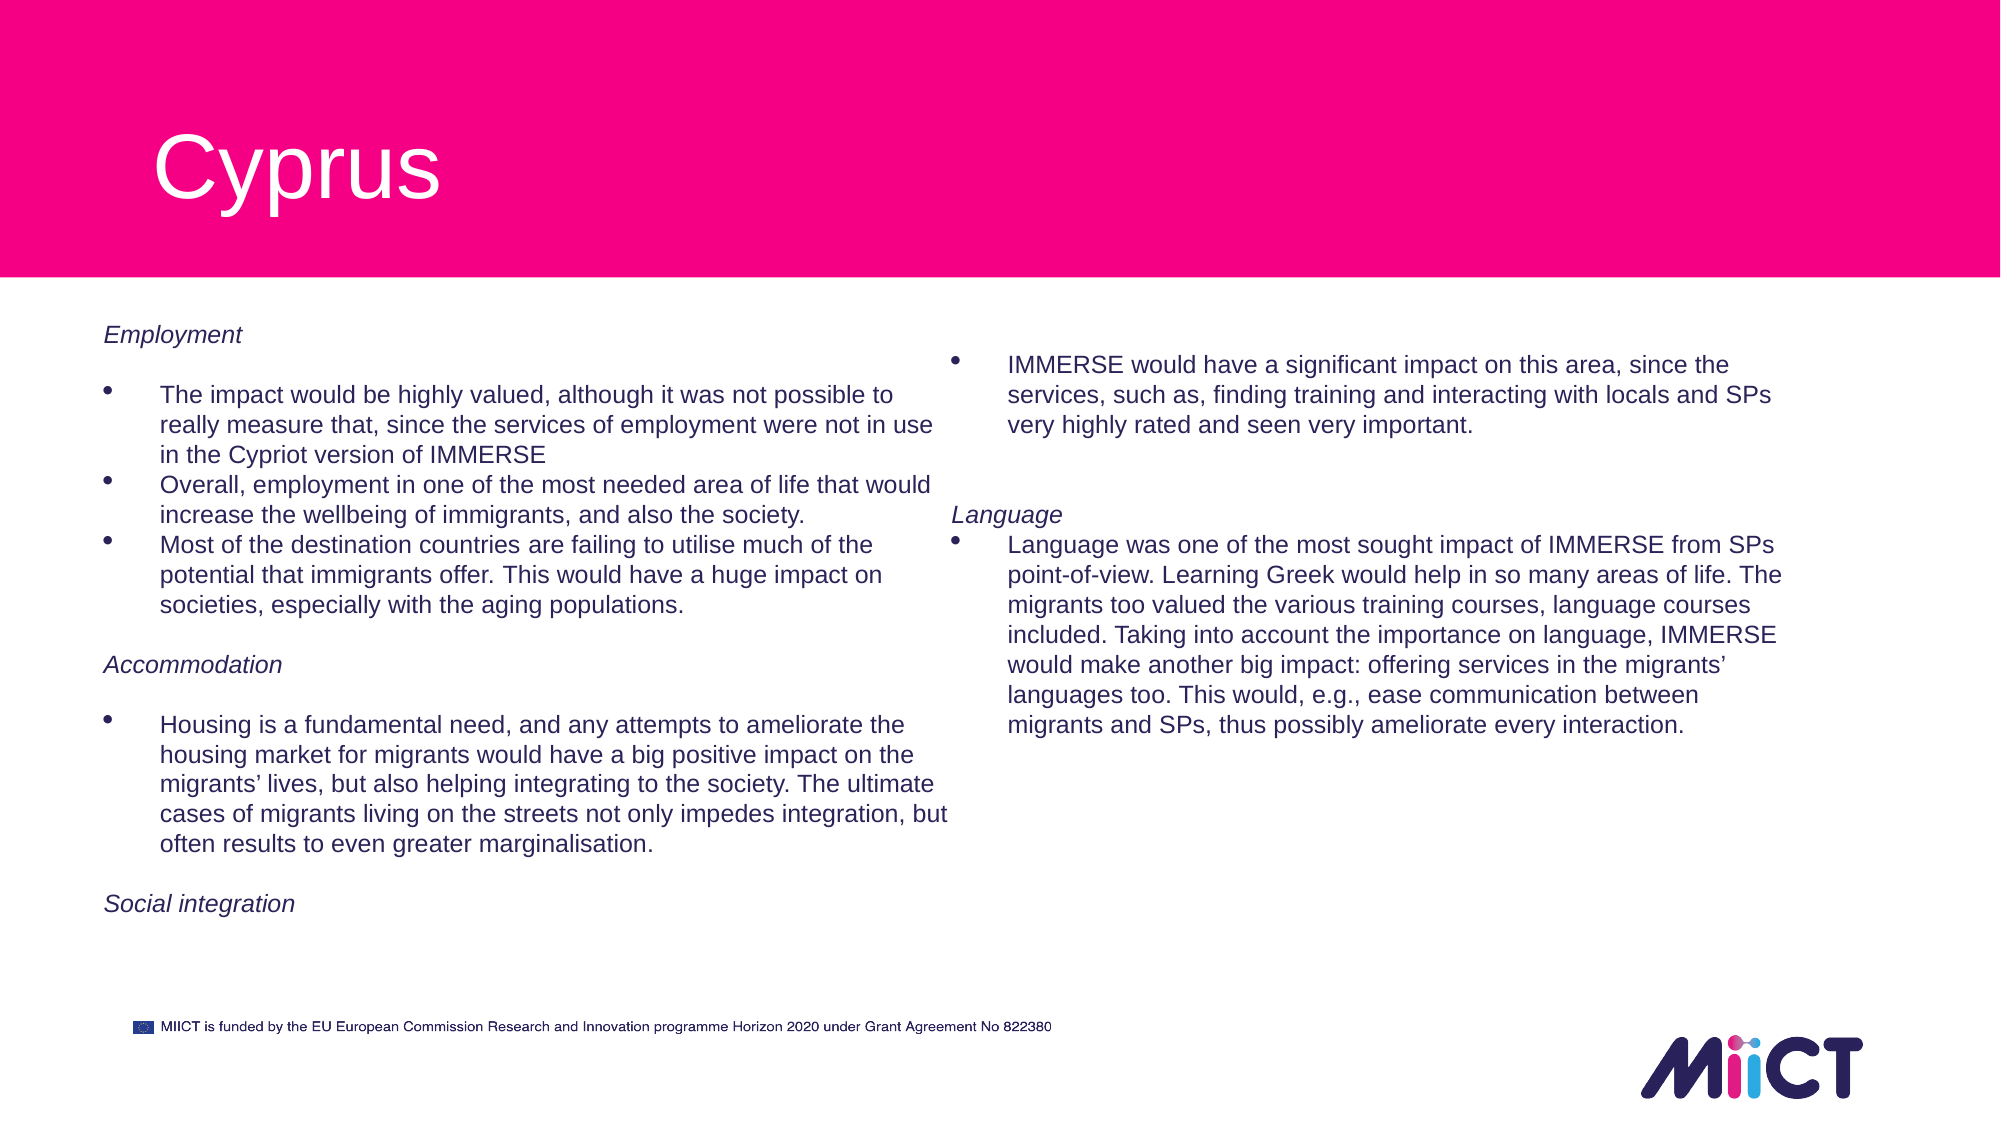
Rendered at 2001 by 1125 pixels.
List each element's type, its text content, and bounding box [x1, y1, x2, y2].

title Cyprus [137, 59, 1863, 278]
text_box Employment The impact would be highly valued, although it was not possible to really measure that, since the services of employment were not in use in the Cypriot version of IMMERSE Overall, employment in one of the most needed area of life that would increase the wellbeing of immigrants, and also the society. Most of the destination countries are failing to utilise much of the potential that immigrants offer. This would have a huge impact on societies, especially with the aging populations. Accommodation Housing is a fundamental need, and any attempts to ameliorate the housing market for migrants would have a big positive impact on the migrants’ lives, but also helping integrating to the society. The ultimate cases of migrants living on the streets not only impedes integration, but often results to even greater marginalisation. Social integration IMMERSE would have a significant impact on this area, since the services, such as, finding training and interacting with locals and SPs very highly rated and seen very important. Language Language was one of the most sought impact of IMMERSE from SPs point-of-view. Learning Greek would help in so many areas of life. The migrants too valued the various training courses, language courses included. Taking into account the importance on language, IMMERSE would make another big impact: offering services in the migrants’ languages too. This would, e.g., ease communication between migrants and SPs, thus possibly ameliorate every interaction. [88, 311, 1814, 937]
picture [1641, 1035, 1863, 1099]
picture [133, 1021, 1051, 1034]
